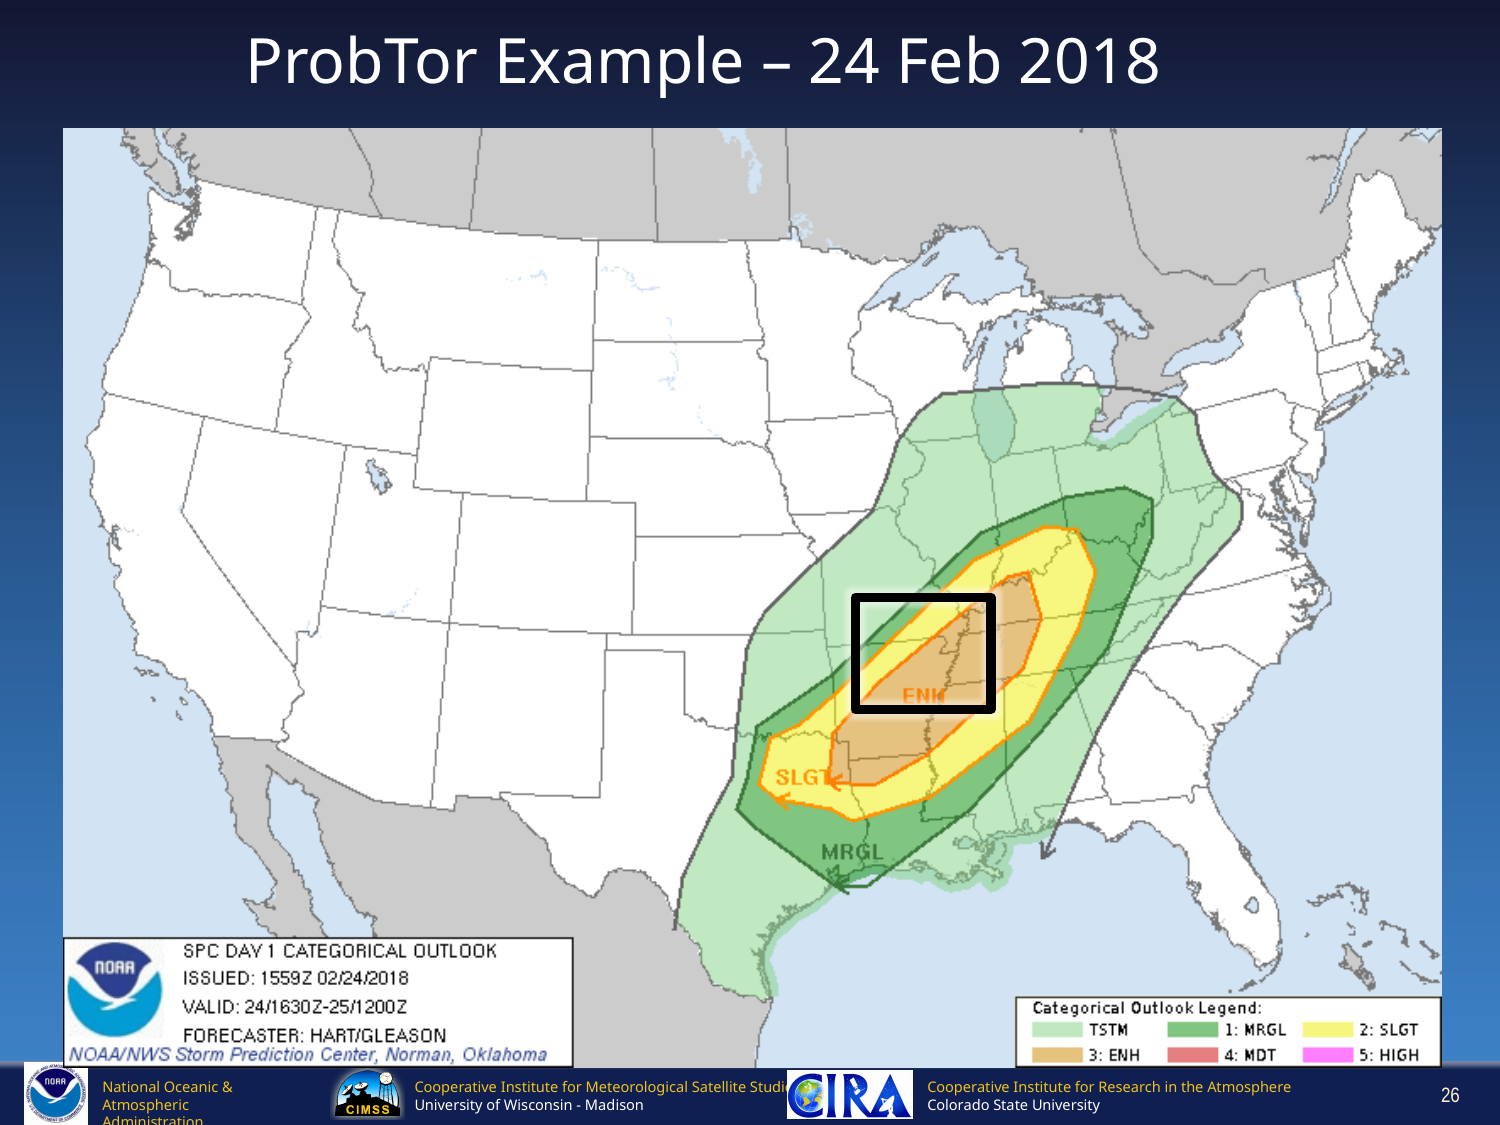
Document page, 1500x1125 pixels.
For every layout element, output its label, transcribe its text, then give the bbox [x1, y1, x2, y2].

slide_number 26 [1400, 1074, 1475, 1113]
picture [62, 128, 1443, 1069]
text_box ProbTor Example – 24 Feb 2018 [230, 13, 1178, 104]
picture [330, 1077, 405, 1120]
picture [24, 1062, 88, 1125]
picture [787, 1077, 913, 1119]
